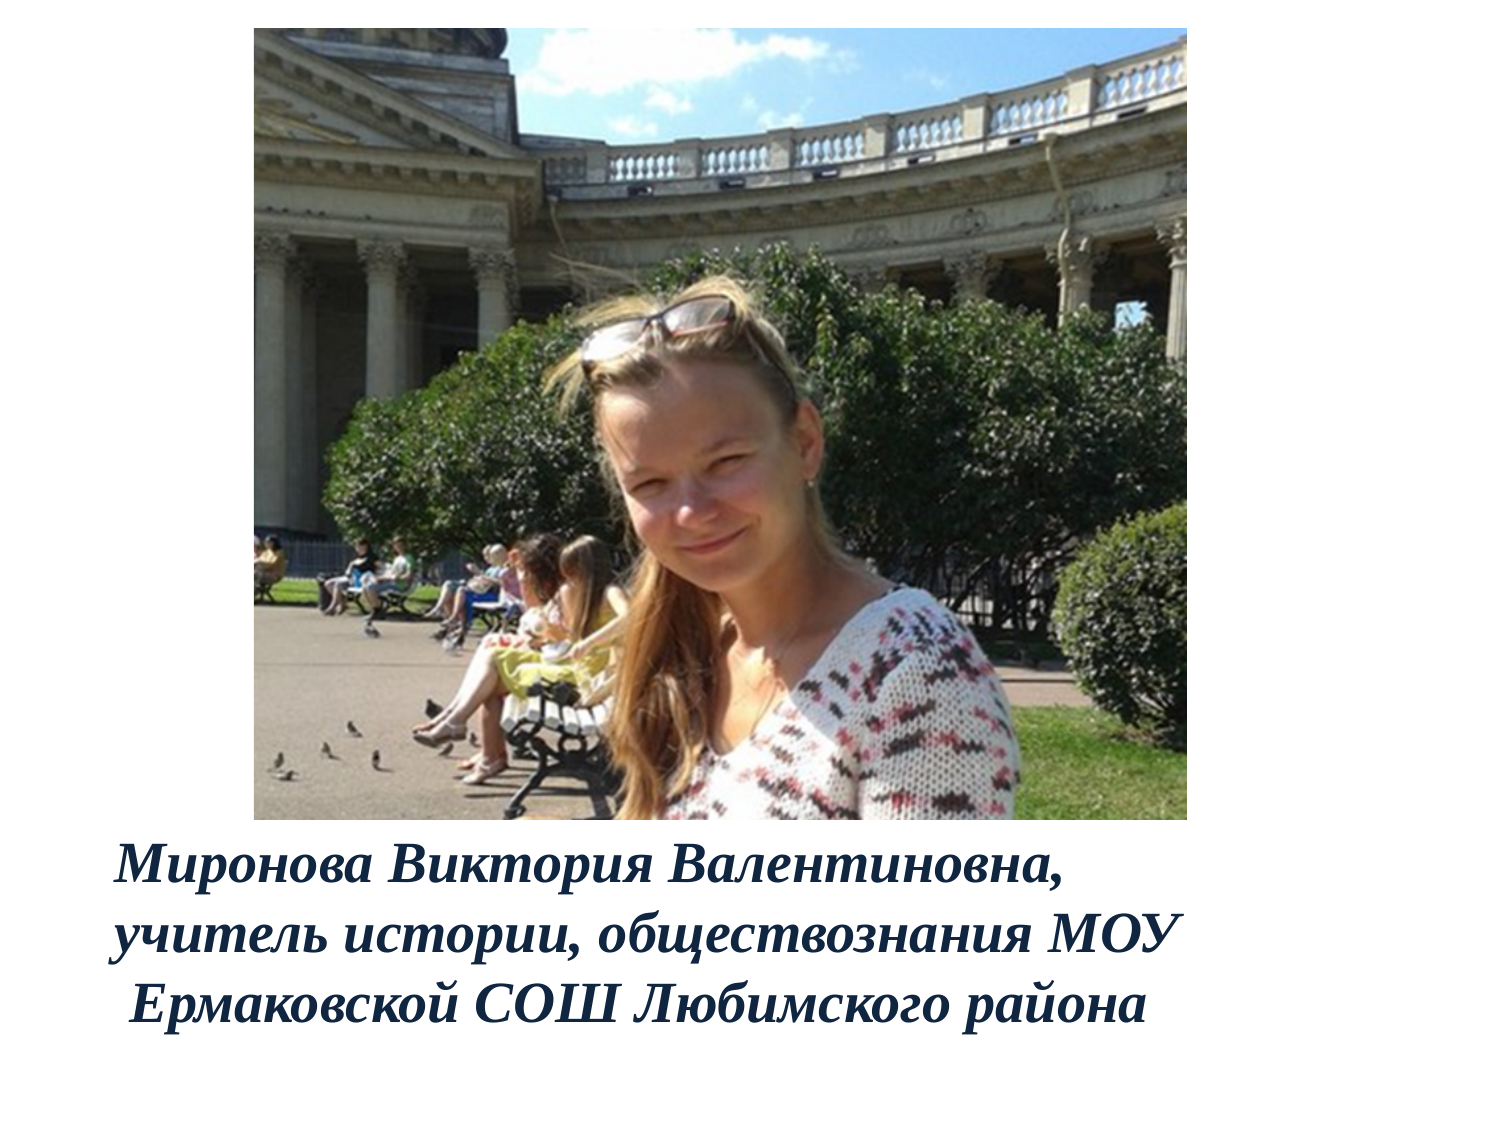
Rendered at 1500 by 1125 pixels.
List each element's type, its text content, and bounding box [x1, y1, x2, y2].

picture [253, 28, 1188, 821]
text_box Миронова Виктория Валентиновна, учитель истории, обществознания МОУ Ермаковской СОШ Любимского района [100, 817, 1412, 1042]
